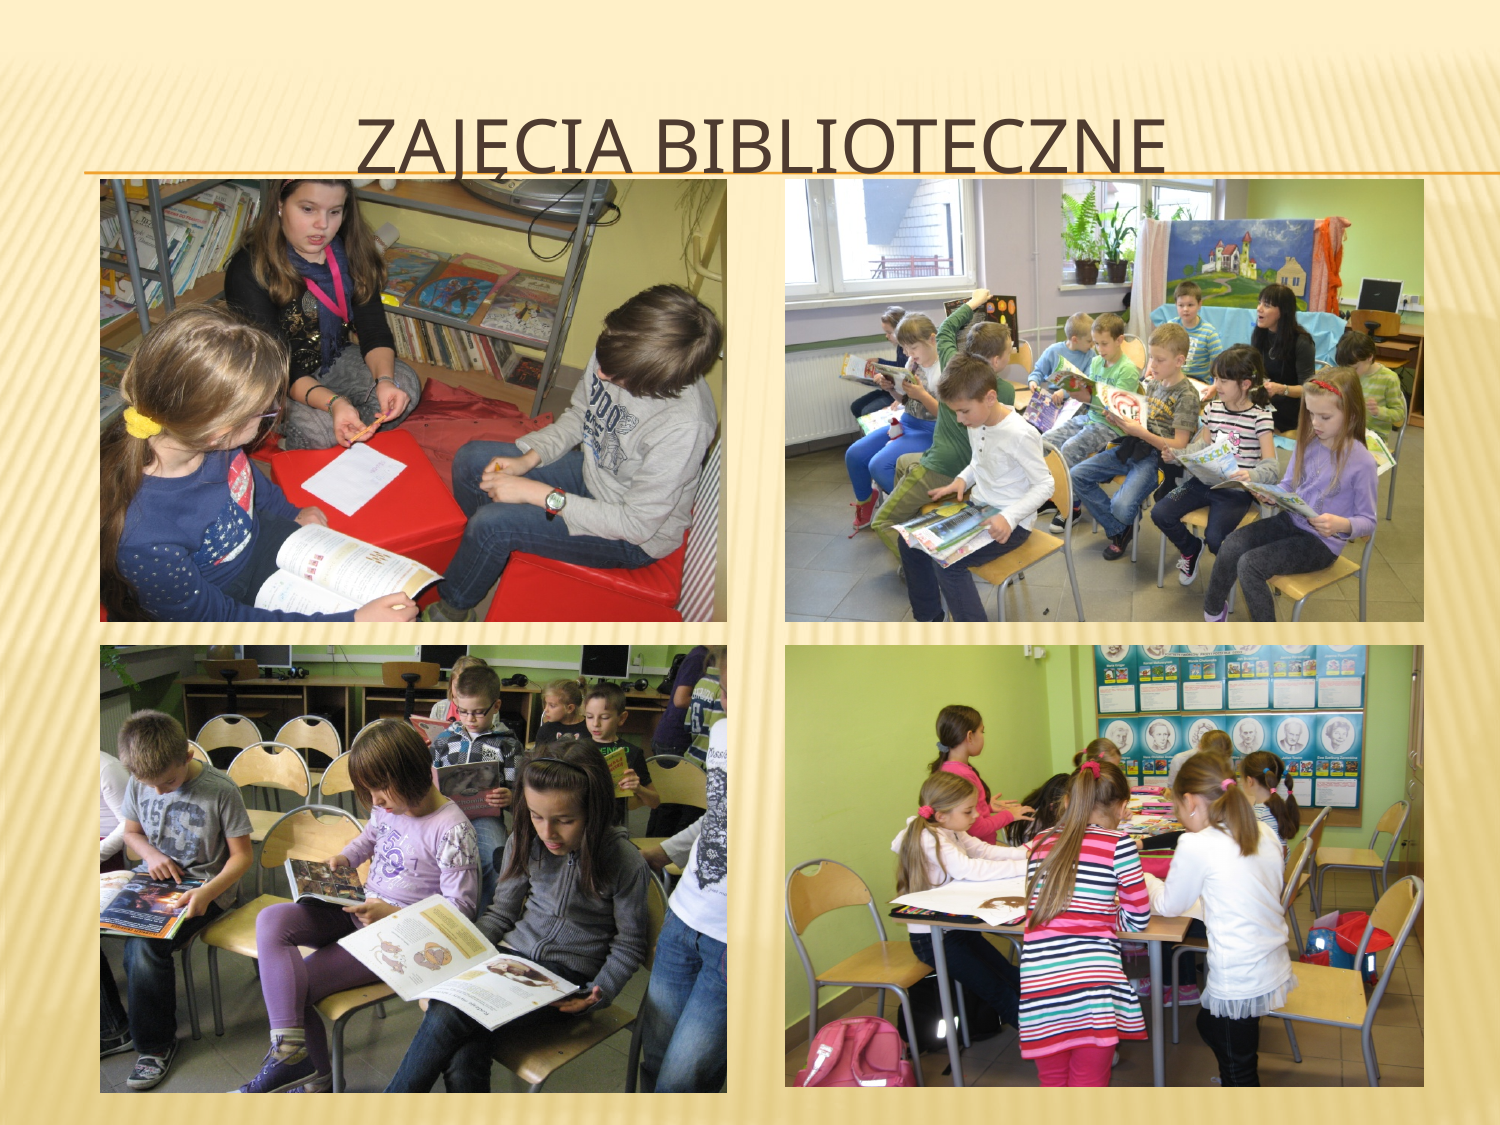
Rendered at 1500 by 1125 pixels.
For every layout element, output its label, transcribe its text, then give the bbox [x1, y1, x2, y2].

picture [785, 644, 1424, 1087]
picture [100, 179, 727, 622]
title Zajęcia biblioteczne [50, 75, 1475, 213]
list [100, 644, 727, 1093]
picture [785, 179, 1424, 622]
